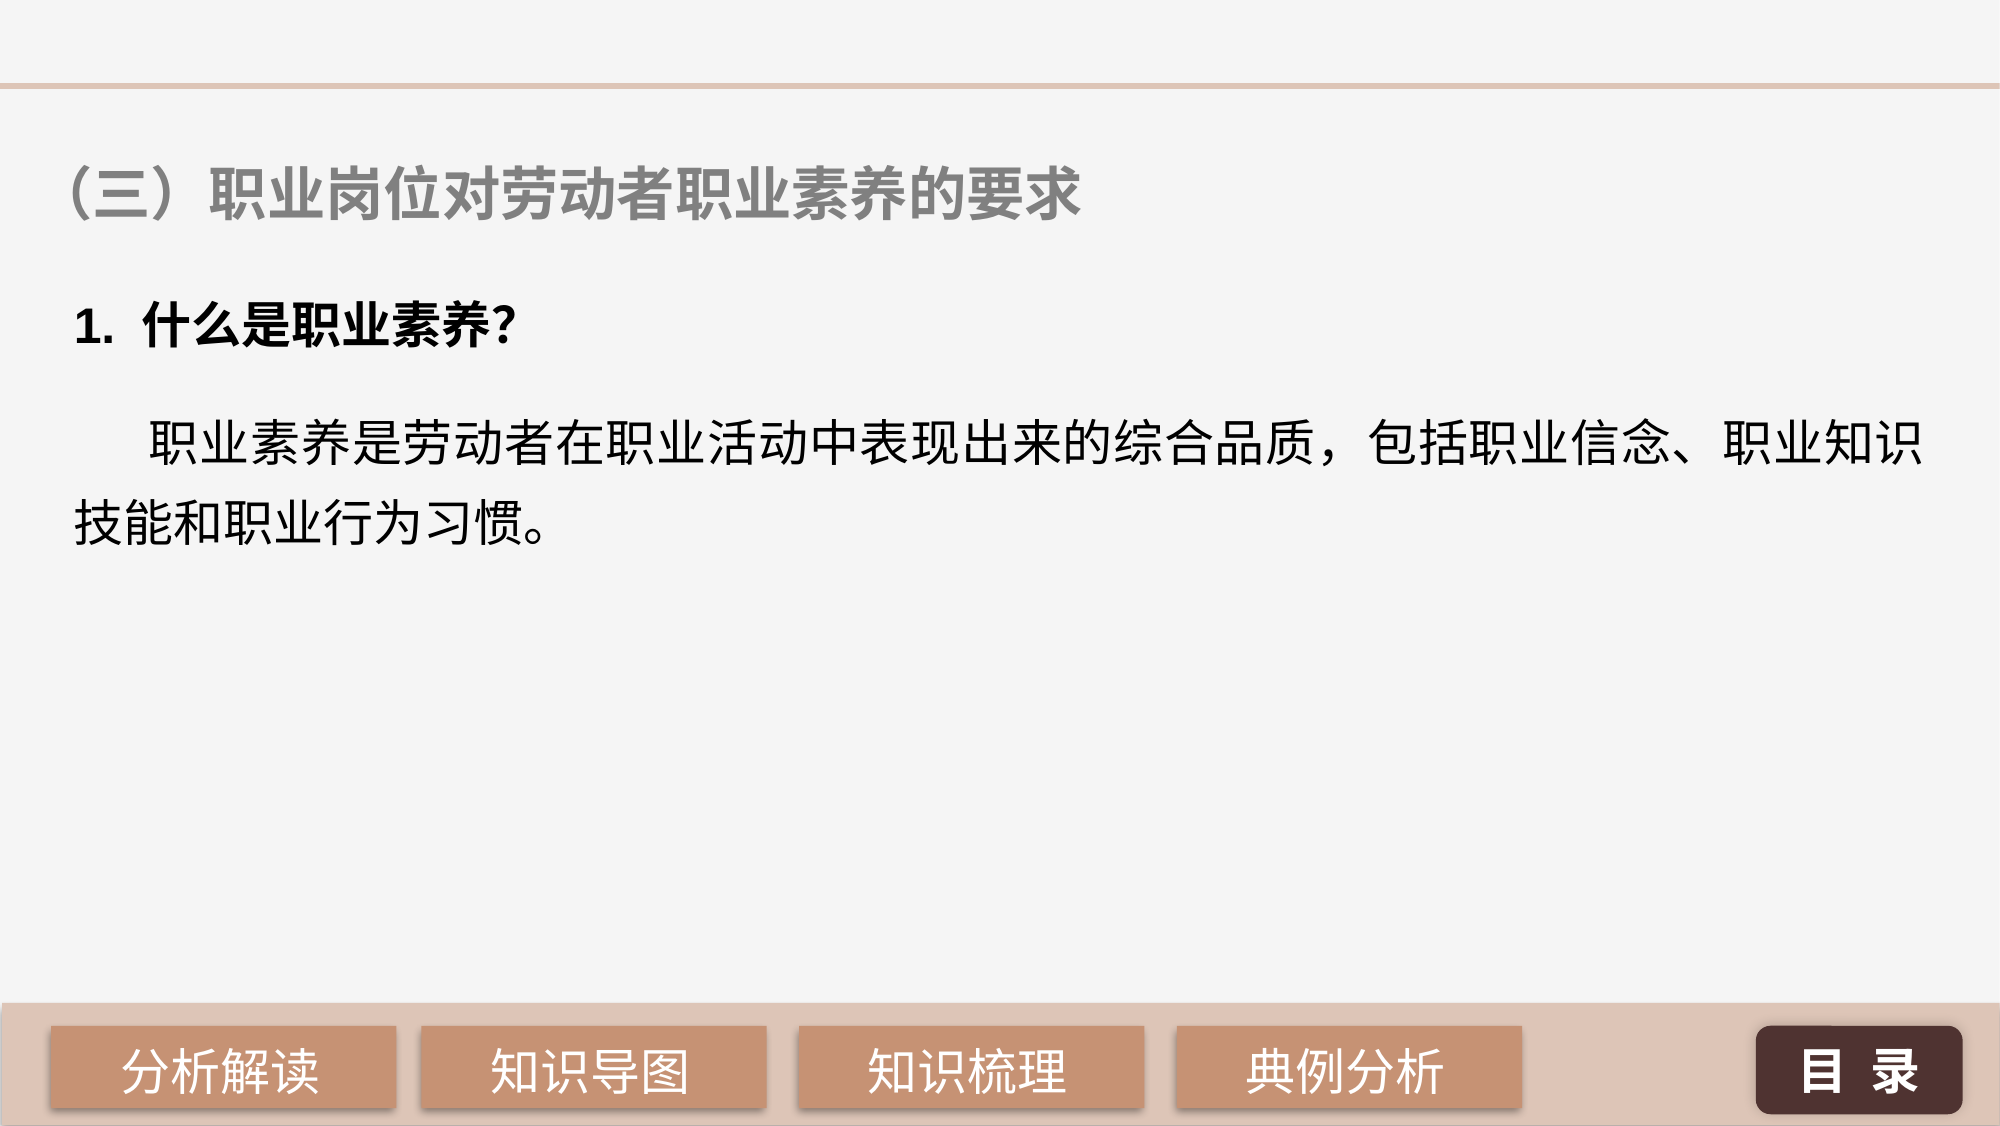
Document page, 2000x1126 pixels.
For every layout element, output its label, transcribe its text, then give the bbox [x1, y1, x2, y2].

text_box 职业素养是劳动者在职业活动中表现出来的综合品质，包括职业信念、职业知识技能和职业行为习惯。 [58, 385, 1940, 588]
text_box （三）职业岗位对劳动者职业素养的要求 [19, 149, 1926, 234]
text_box 1. 什么是职业素养？ [58, 267, 1940, 362]
